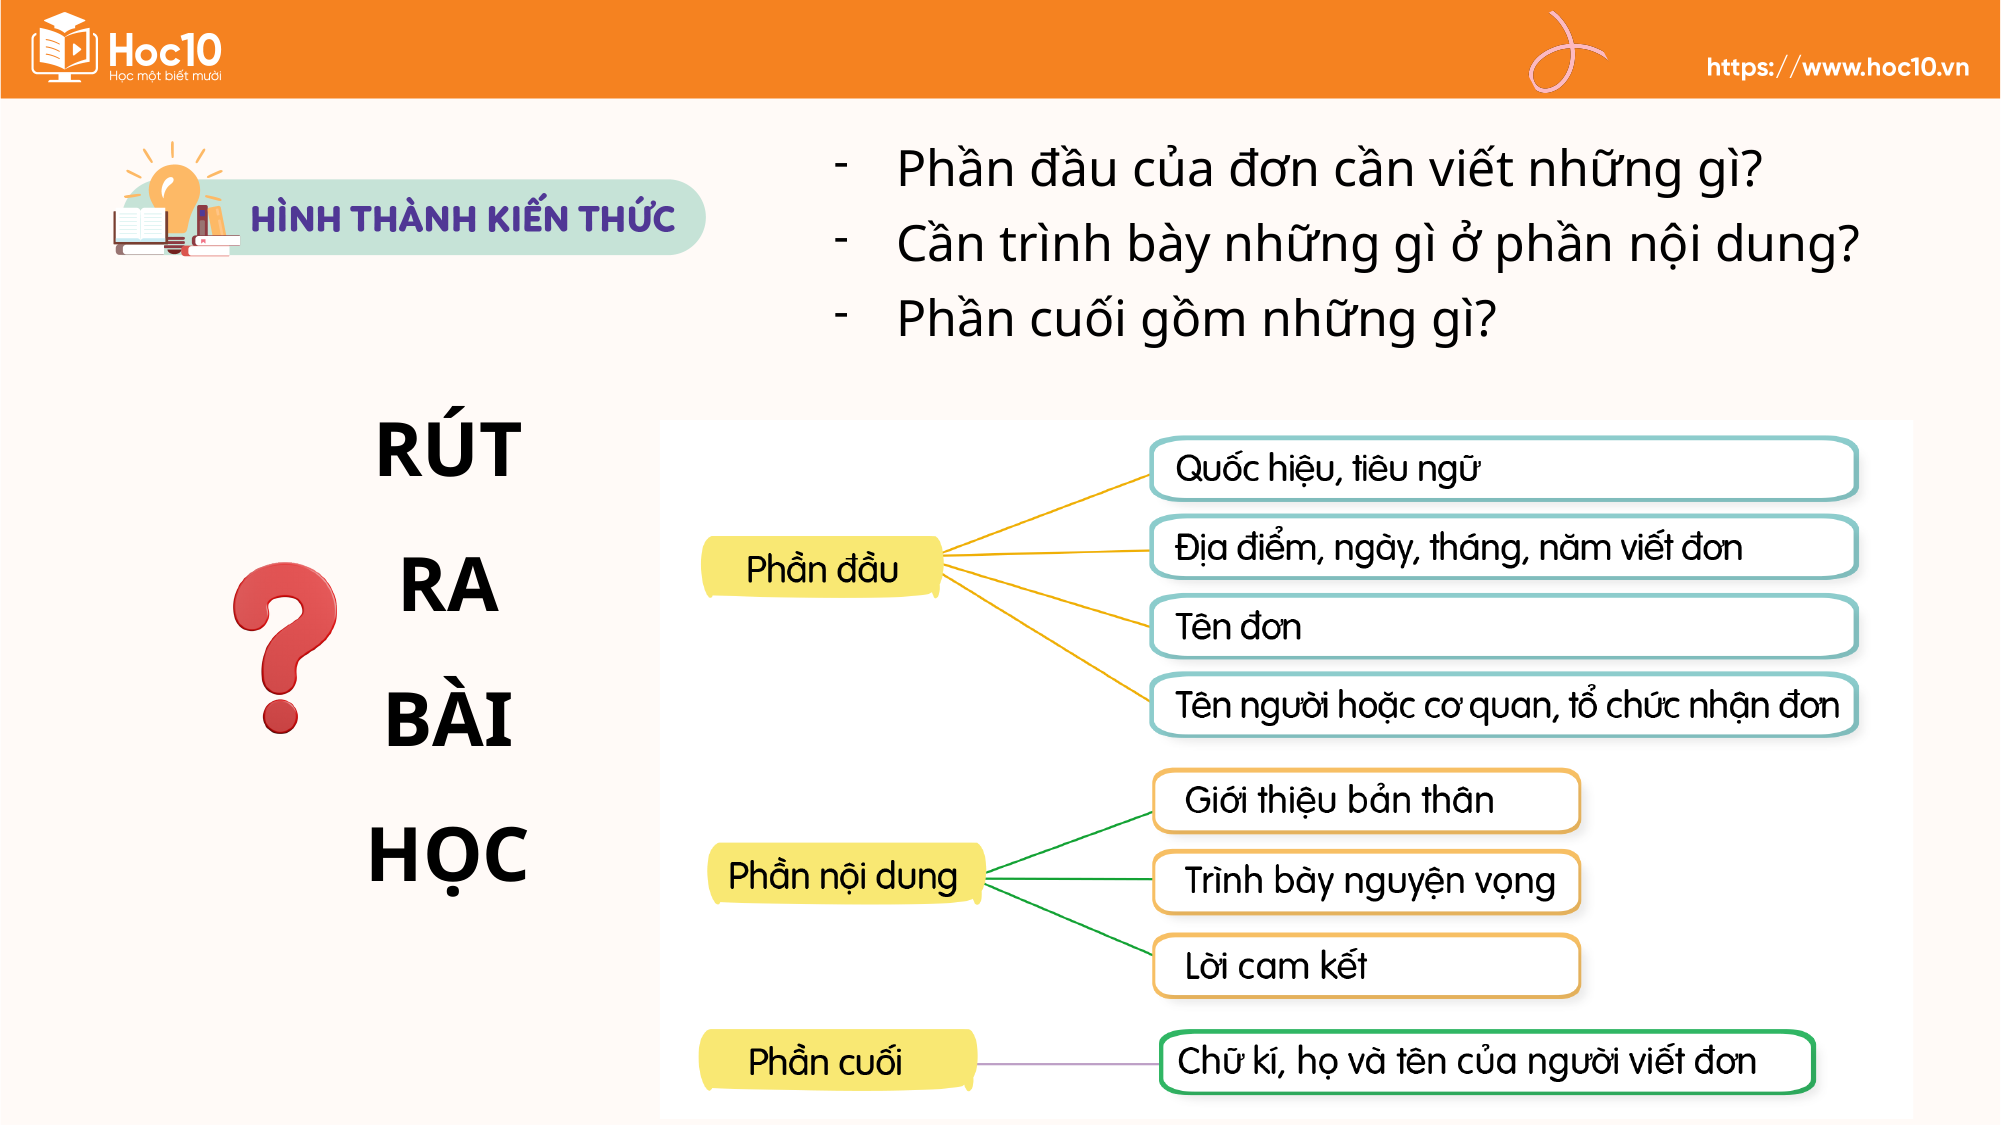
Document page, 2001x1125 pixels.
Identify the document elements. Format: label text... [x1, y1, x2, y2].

picture [0, 0, 2001, 1125]
text_box [1507, 0, 1614, 106]
text_box RÚT RA BÀI HỌC [336, 349, 561, 904]
text_box Phần đầu của đơn cần viết những gì? Cần trình bày những gì ở phần nội dung? Phần cuối gồm những gì? [833, 121, 1937, 347]
